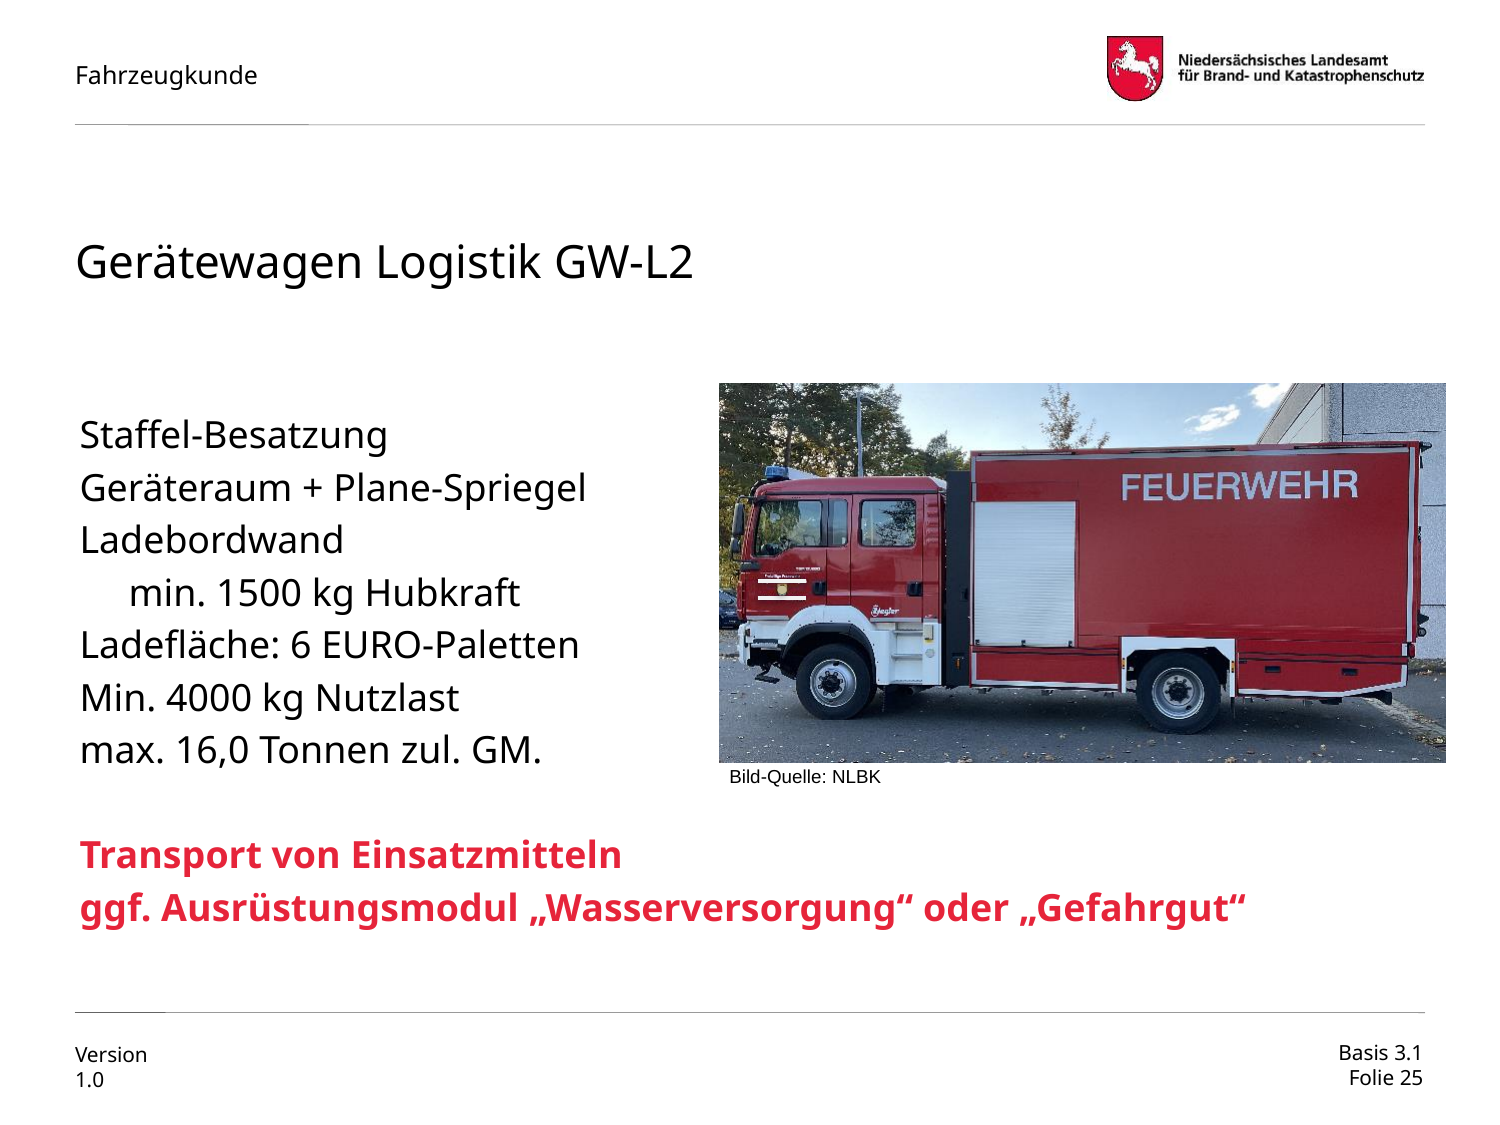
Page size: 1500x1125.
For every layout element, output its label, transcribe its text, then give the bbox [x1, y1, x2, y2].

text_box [719, 383, 1446, 763]
list Staffel-Besatzung Geräteraum + Plane-Spriegel Ladebordwand min. 1500 kg Hubkraft Ladefläche: 6 EURO-Paletten Min. 4000 kg Nutzlast max. 16,0 Tonnen zul. GM. Transport von Einsatzmitteln ggf. Ausrüstungsmodul „Wasserversorgung“ oder „Gefahrgut“ [64, 403, 1436, 917]
title Gerätewagen Logistik GW-L2 [75, 237, 1151, 338]
picture [1107, 36, 1424, 102]
text_box Bild-Quelle: NLBK [714, 764, 1046, 795]
